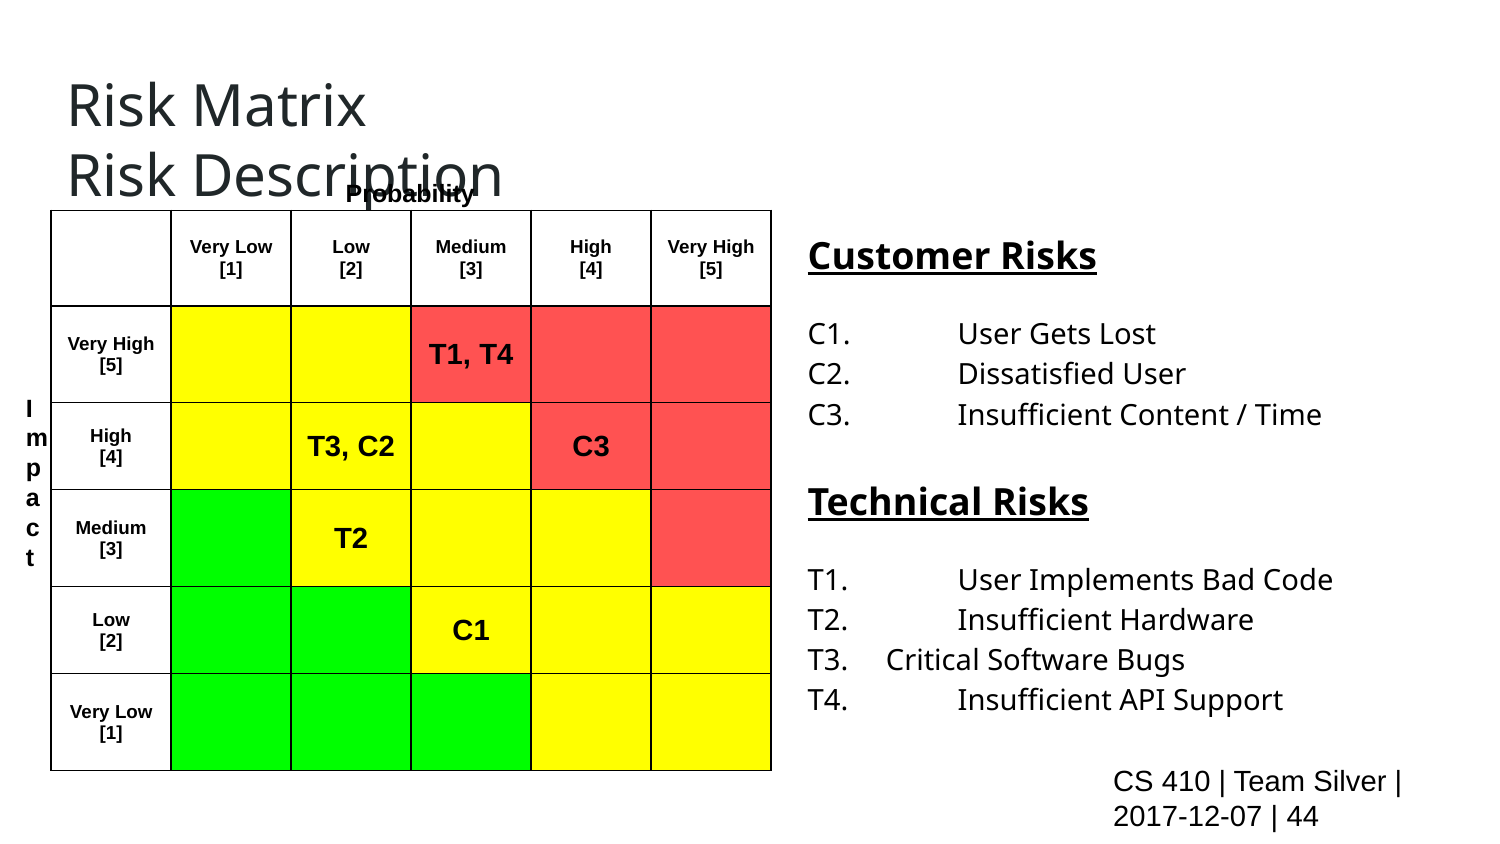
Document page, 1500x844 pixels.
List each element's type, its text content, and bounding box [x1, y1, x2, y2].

table_header High [4] [532, 211, 650, 305]
table_cell [292, 674, 410, 770]
table_cell Very Low [1] [52, 674, 170, 770]
table_cell [532, 490, 650, 586]
table_cell [652, 587, 770, 673]
table_cell [652, 490, 770, 586]
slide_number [1098, 764, 1480, 830]
table_cell Low [2] [52, 587, 170, 673]
table_header Medium [3] [412, 211, 530, 305]
table_cell [532, 587, 650, 673]
table_cell [652, 403, 770, 489]
table_cell T2 [292, 490, 410, 586]
table_header Very Low [1] [172, 211, 290, 305]
table_cell [292, 307, 410, 402]
table_cell [412, 490, 530, 586]
table_cell [652, 307, 770, 402]
table_header Low [2] [292, 211, 410, 305]
list Customer Risks C1. User Gets Lost C2. Dissatisfied User C3. Insufficient Content / Time Technical Risks T1. User Implements Bad Code T2. Insufficient Hardware T3. Critical Software Bugs T4. Insufficient API Support [792, 210, 1449, 771]
table_cell T3, C2 [292, 403, 410, 489]
table_cell [172, 587, 290, 673]
table_cell [532, 674, 650, 770]
table_cell [412, 674, 530, 770]
table_cell [412, 403, 530, 489]
table_cell Very High [5] [52, 307, 170, 402]
title Risk Matrix Risk Description [51, 52, 1449, 147]
table_cell [532, 307, 650, 402]
table_cell High [4] [52, 403, 170, 489]
table_cell [652, 674, 770, 770]
text_box Probability [330, 162, 492, 195]
table_cell [172, 490, 290, 586]
table_cell [172, 403, 290, 489]
text_box Impact [10, 377, 50, 516]
table_cell [292, 587, 410, 673]
table_cell [172, 307, 290, 402]
table_cell T1, T4 [412, 307, 530, 402]
table_cell C3 [532, 403, 650, 489]
table_cell [172, 674, 290, 770]
table_header [52, 211, 170, 305]
table_header Very High [5] [652, 211, 770, 305]
table_cell C1 [412, 587, 530, 673]
table_cell Medium [3] [52, 490, 170, 586]
